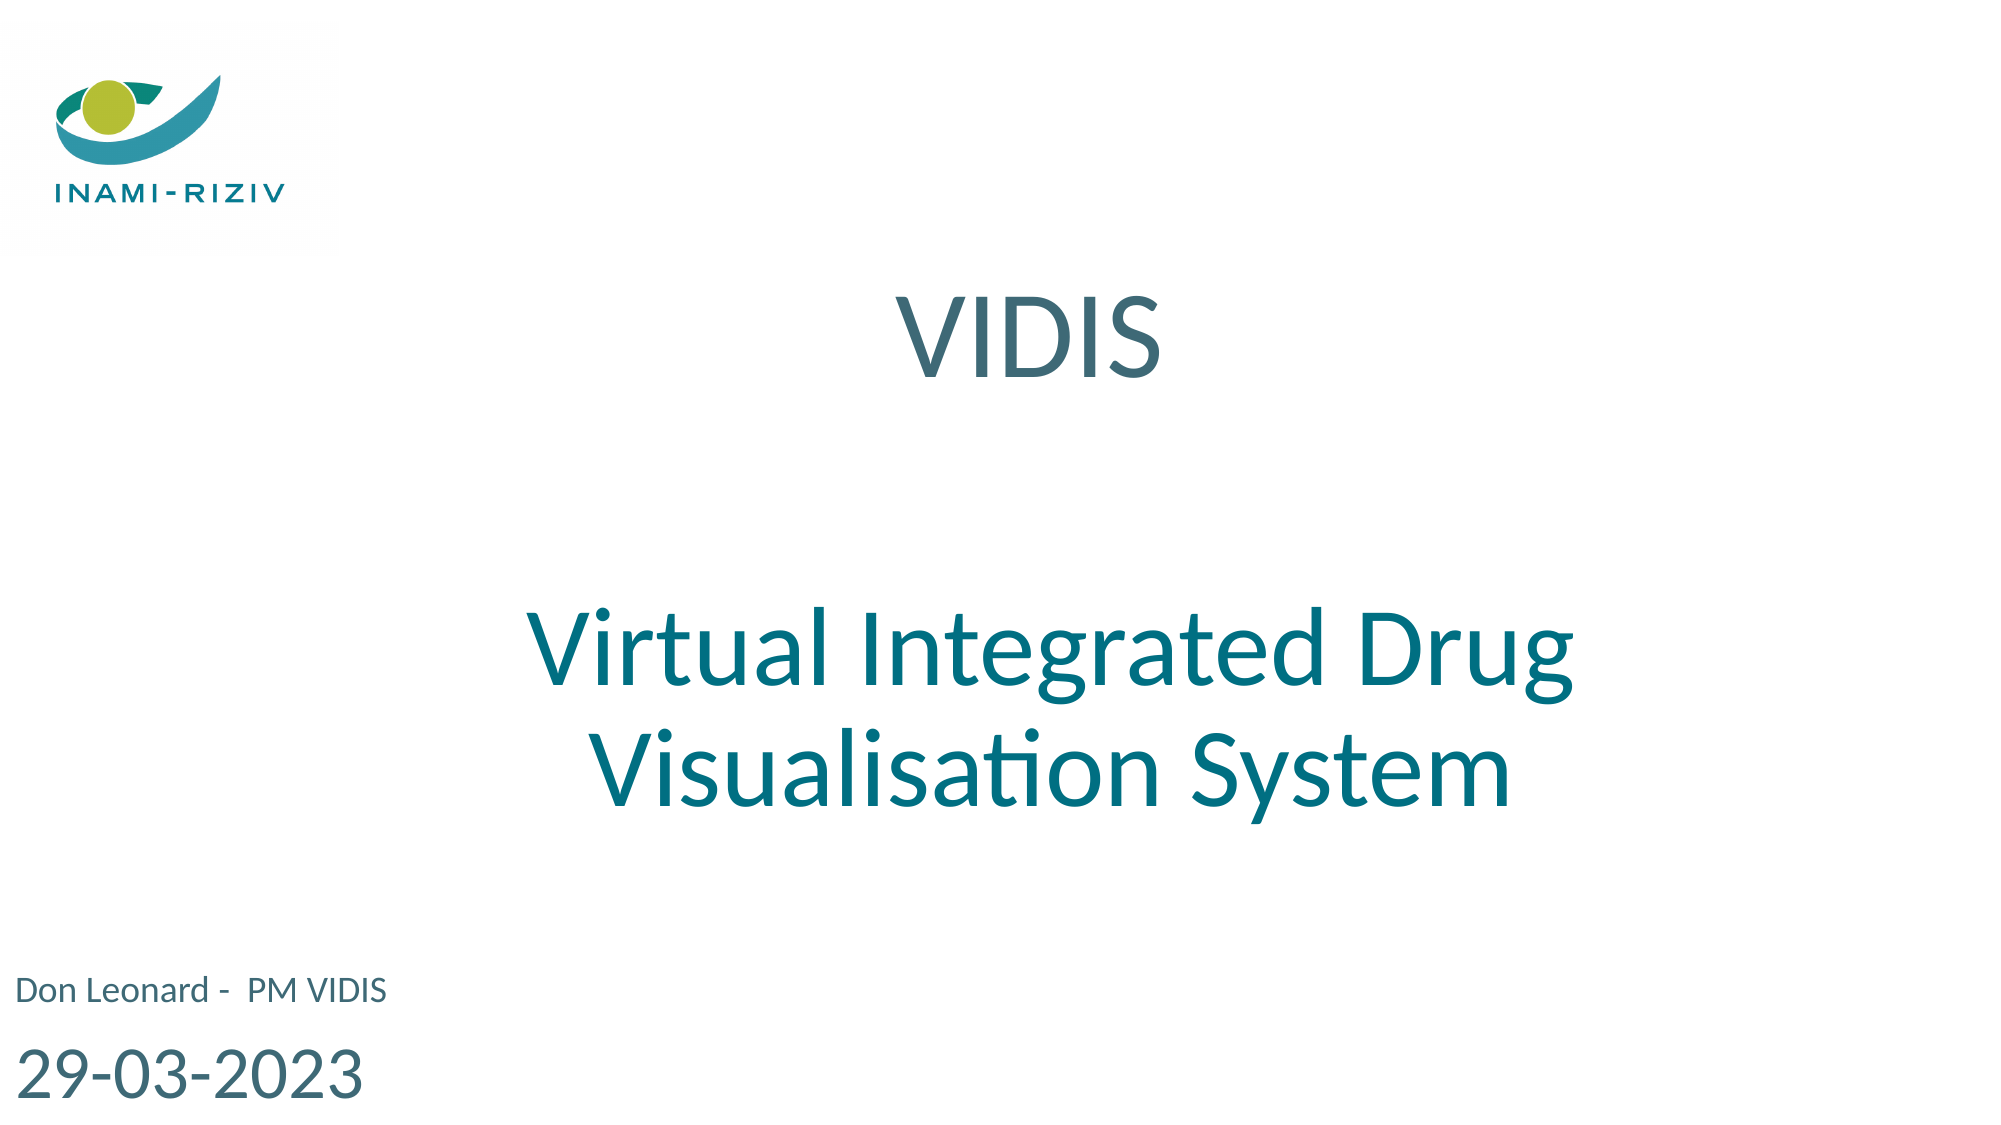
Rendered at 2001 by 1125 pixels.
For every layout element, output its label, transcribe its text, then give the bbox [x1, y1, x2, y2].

subtitle Virtual Integrated Drug Visualisation System [301, 667, 1802, 753]
picture [0, 21, 339, 256]
text_box 29-03-2023 [0, 1040, 425, 1123]
title VIDIS [279, 257, 1780, 417]
text_box Don Leonard - PM VIDIS [0, 942, 425, 1040]
